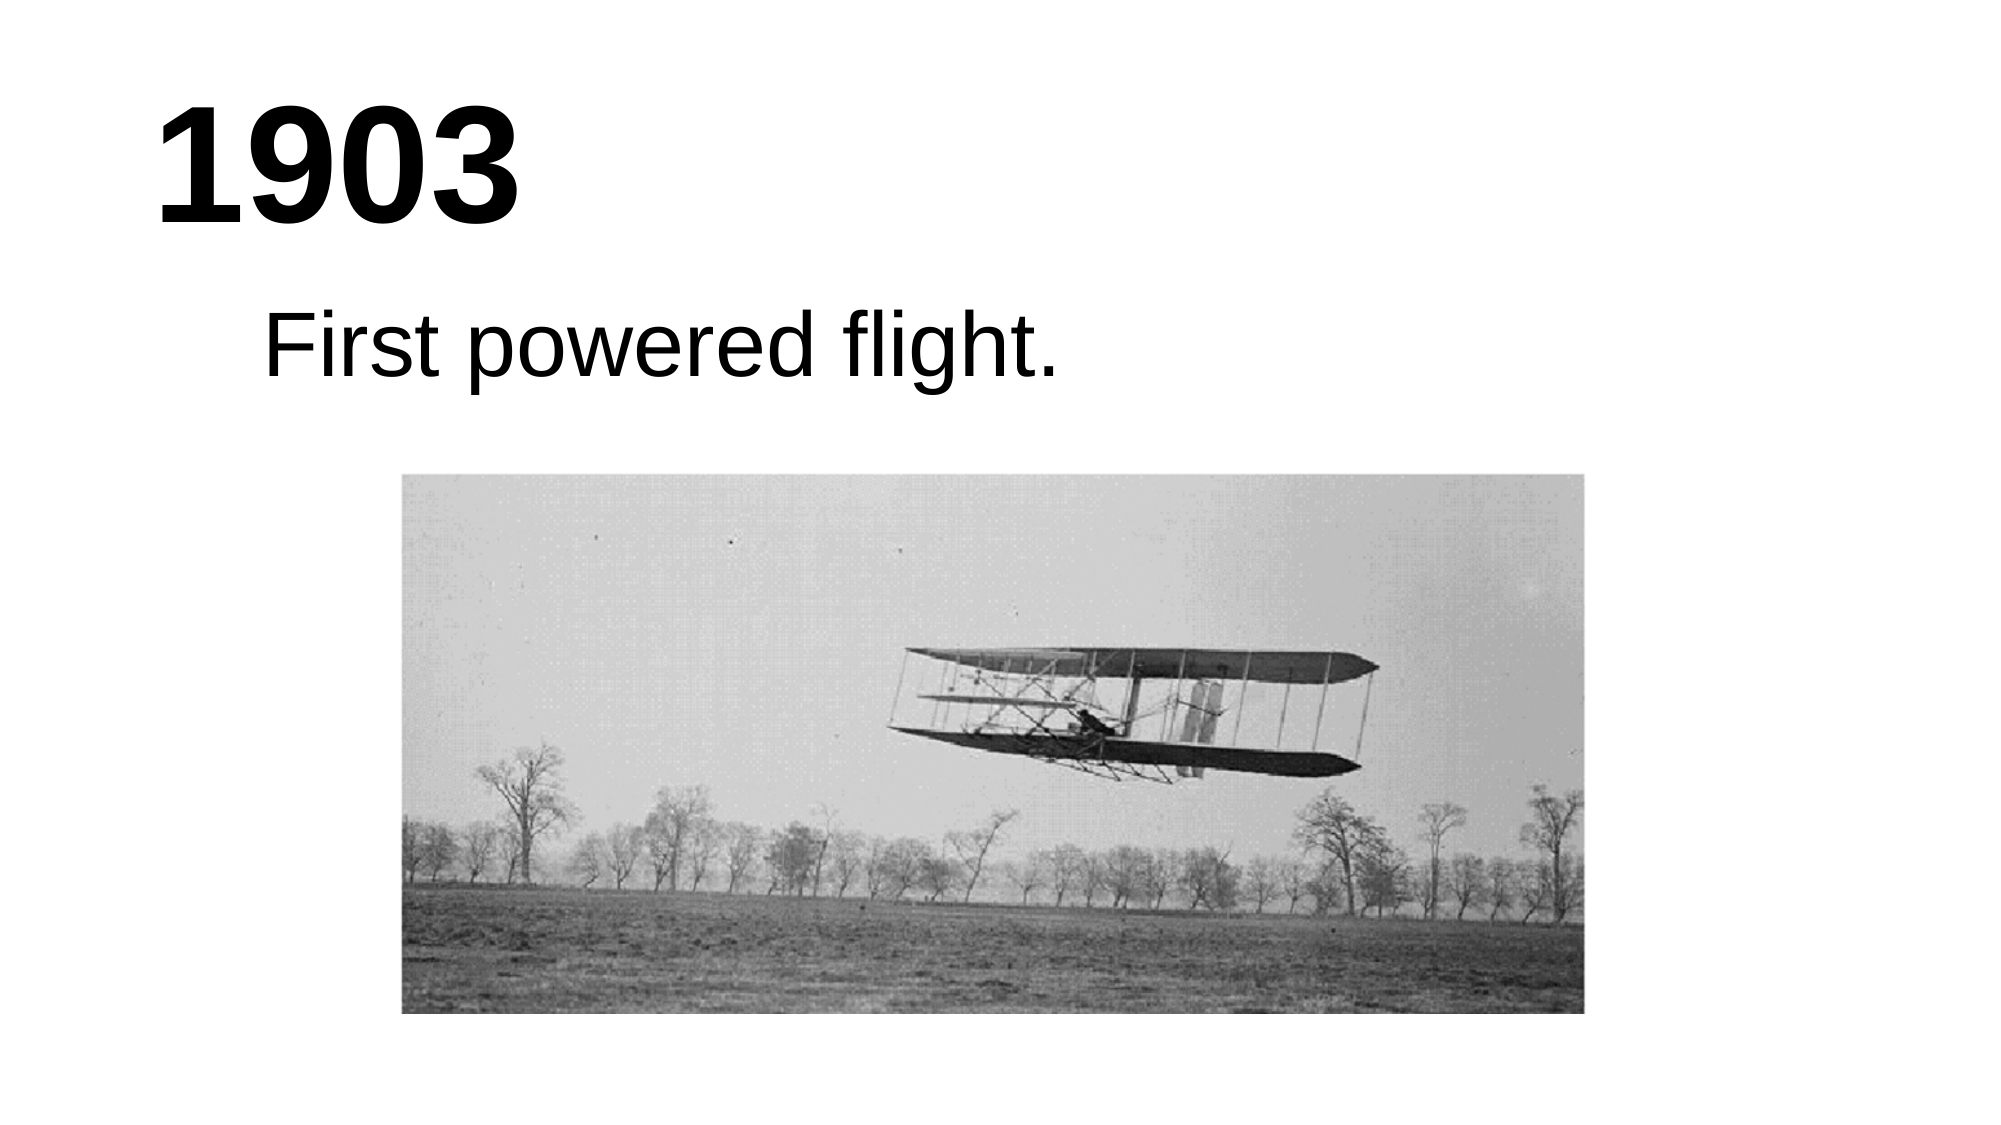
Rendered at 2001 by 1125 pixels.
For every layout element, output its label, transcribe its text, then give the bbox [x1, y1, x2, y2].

title 1903 [137, 59, 1863, 278]
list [243, 469, 1757, 1014]
text_box First powered flight. [247, 277, 1078, 402]
